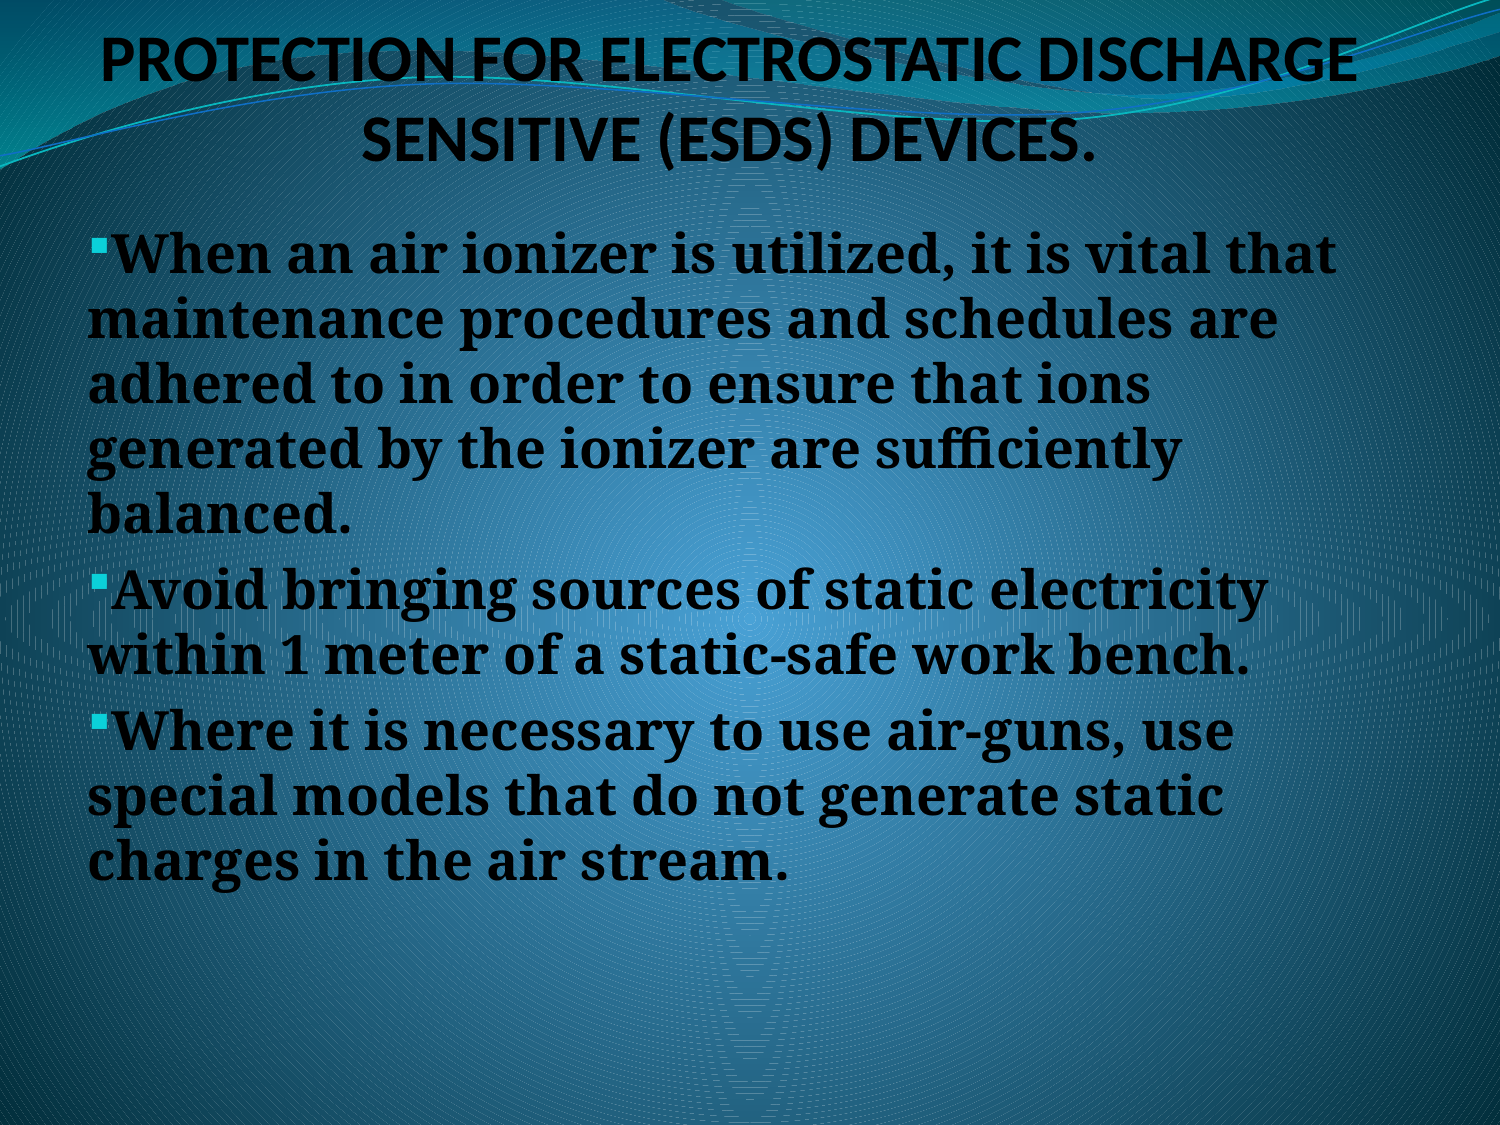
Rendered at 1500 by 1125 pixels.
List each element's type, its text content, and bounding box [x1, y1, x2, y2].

subtitle When an air ionizer is utilized, it is vital that maintenance procedures and schedules are adhered to in order to ensure that ions generated by the ionizer are sufficiently balanced. Avoid bringing sources of static electricity within 1 meter of a static-safe work bench. Where it is necessary to use air-guns, use special models that do not generate static charges in the air stream. [87, 212, 1438, 1125]
title PROTECTION FOR ELECTROSTATIC DISCHARGE SENSITIVE (ESDS) DEVICES. [87, 0, 1376, 175]
